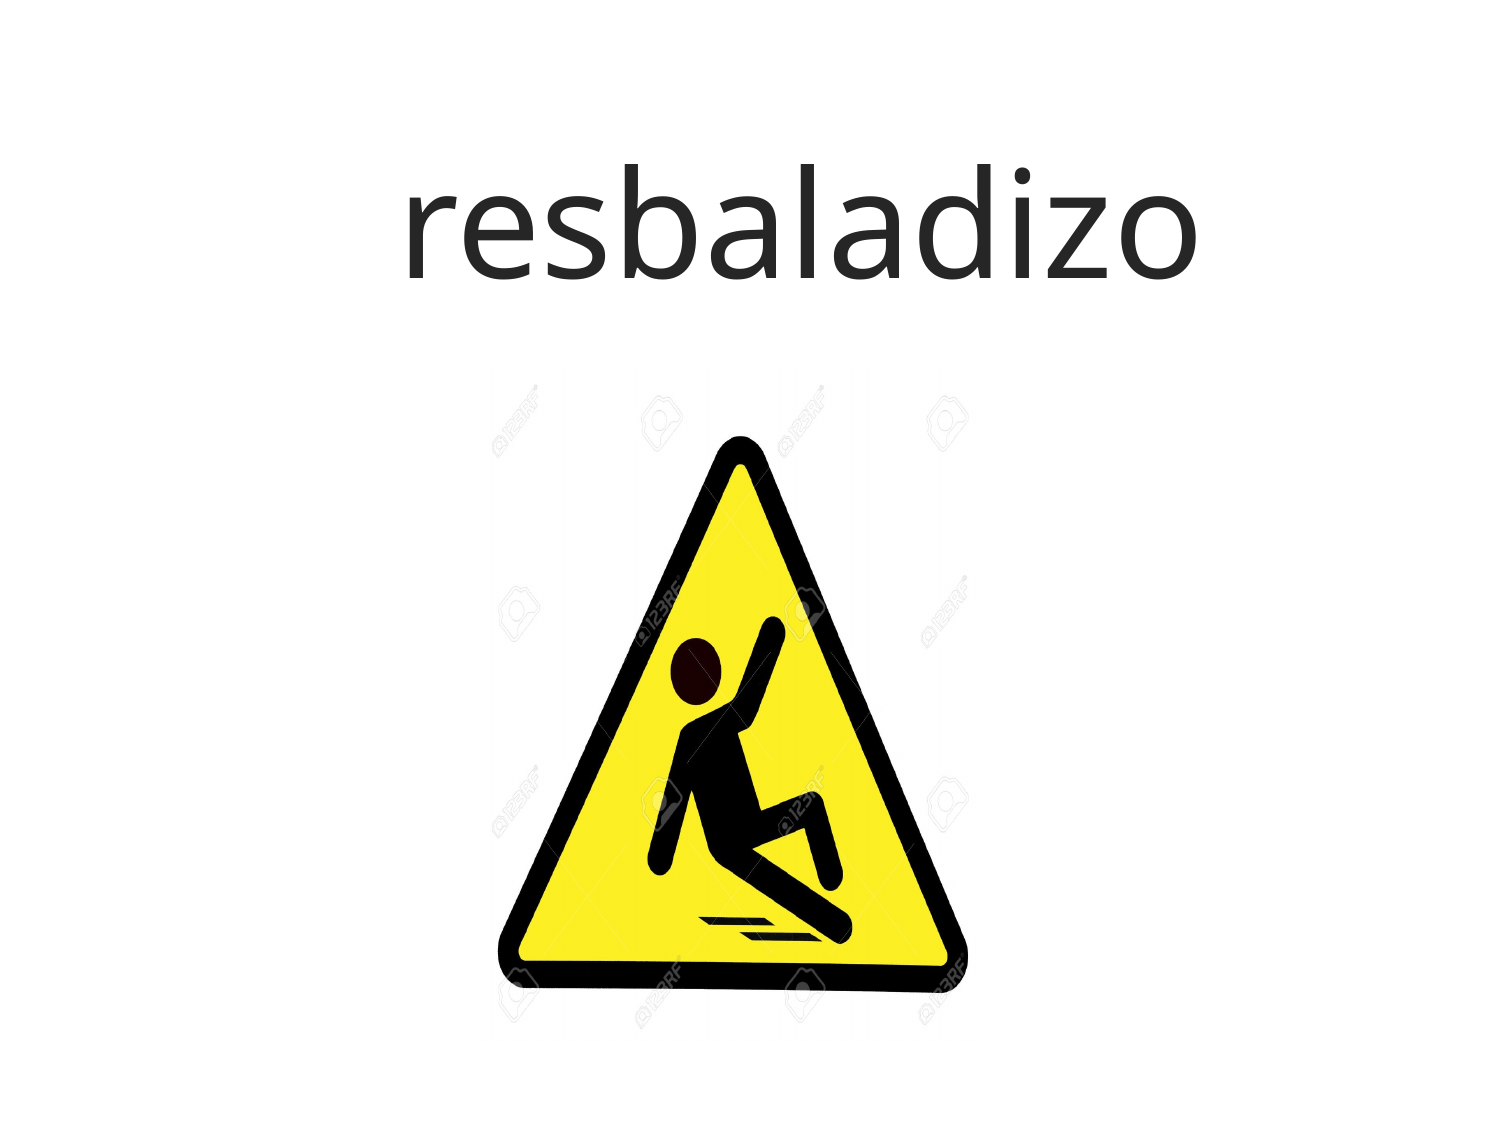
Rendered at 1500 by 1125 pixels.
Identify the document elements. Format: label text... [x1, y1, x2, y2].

picture [477, 367, 983, 1042]
text_box resbaladizo [252, 121, 1349, 372]
